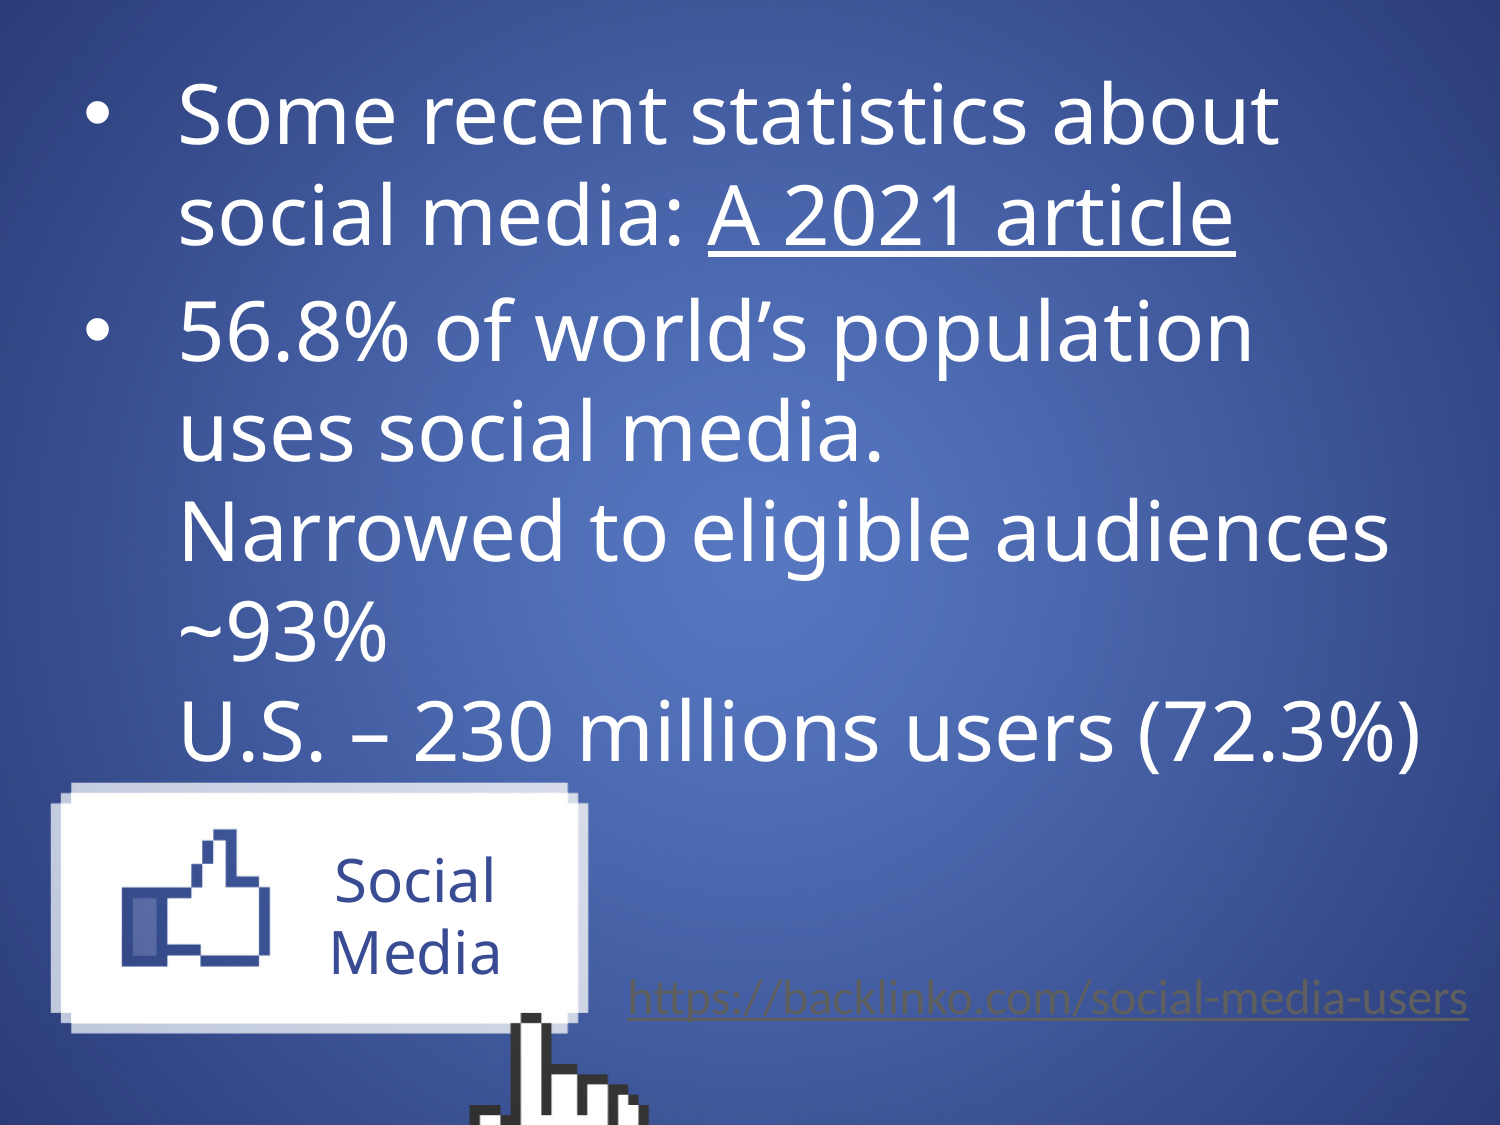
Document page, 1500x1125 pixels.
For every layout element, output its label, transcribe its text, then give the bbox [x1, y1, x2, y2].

list Some recent statistics about social media: A 2021 article 56.8% of world’s population uses social media. Narrowed to eligible audiences ~93% U.S. – 230 millions users (72.3%) [69, 54, 1453, 786]
text_box https://backlinko.com/social-media-users [612, 956, 1500, 1032]
picture [0, 0, 1500, 1125]
title Social Media [281, 835, 550, 995]
